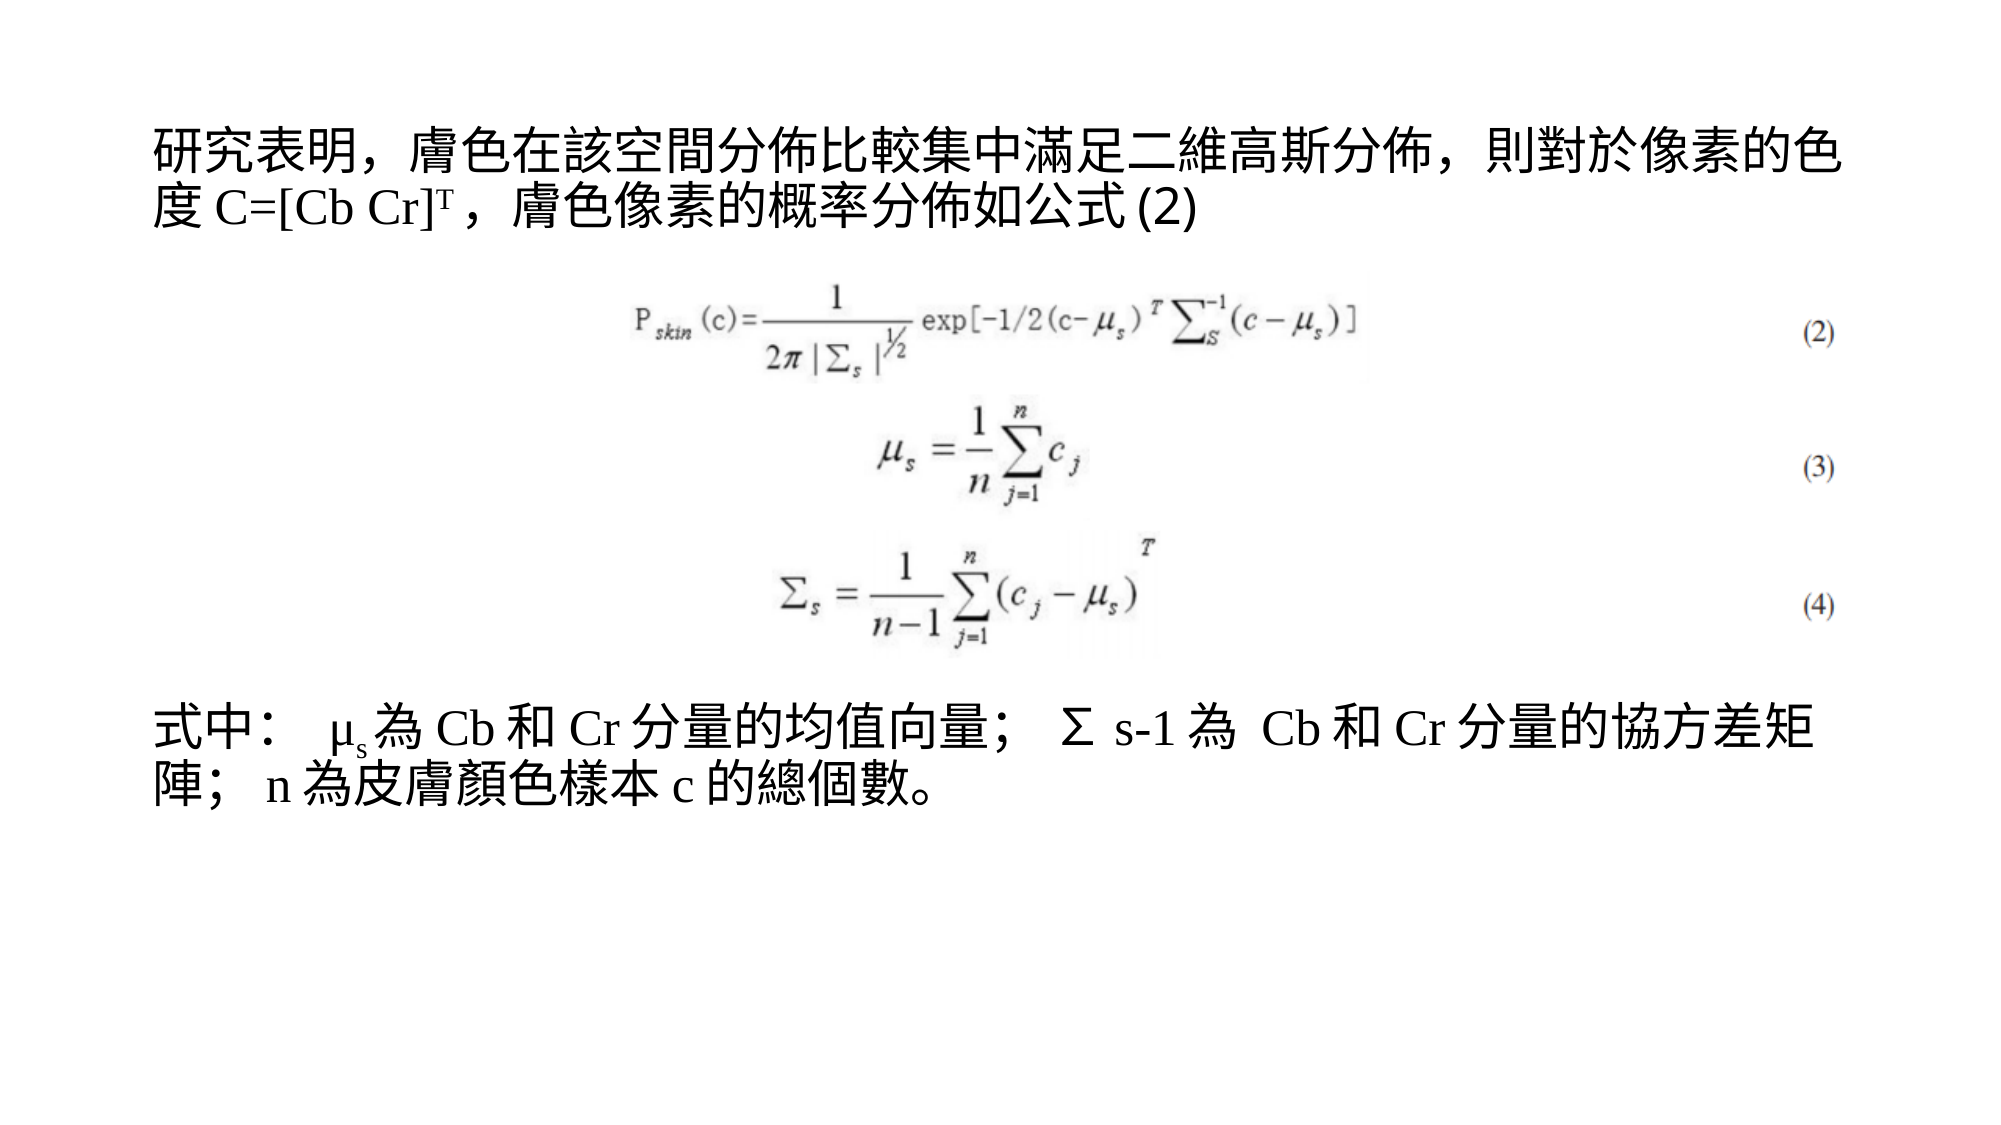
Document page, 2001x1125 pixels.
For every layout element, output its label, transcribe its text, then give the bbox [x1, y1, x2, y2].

list 研究表明，膚色在該空間分佈比較集中滿足二維高斯分佈，則對於像素的色度C=[Cb Cr]T，膚色像素的概率分佈如公式(2) 式中： μs為Cb和Cr分量的均值向量； ∑s-1為 Cb和Cr分量的協方差矩陣；n為皮膚顏色樣本c的總個數。 [137, 663, 1863, 1014]
list 研究表明，膚色在該空間分佈比較集中滿足二維高斯分佈，則對於像素的色度C=[Cb Cr]T，膚色像素的概率分佈如公式(2) 式中： μs為Cb和Cr分量的均值向量； ∑s-1為 Cb和Cr分量的協方差矩陣；n為皮膚顏色樣本c的總個數。 [137, 117, 1863, 263]
picture [130, 263, 1870, 663]
